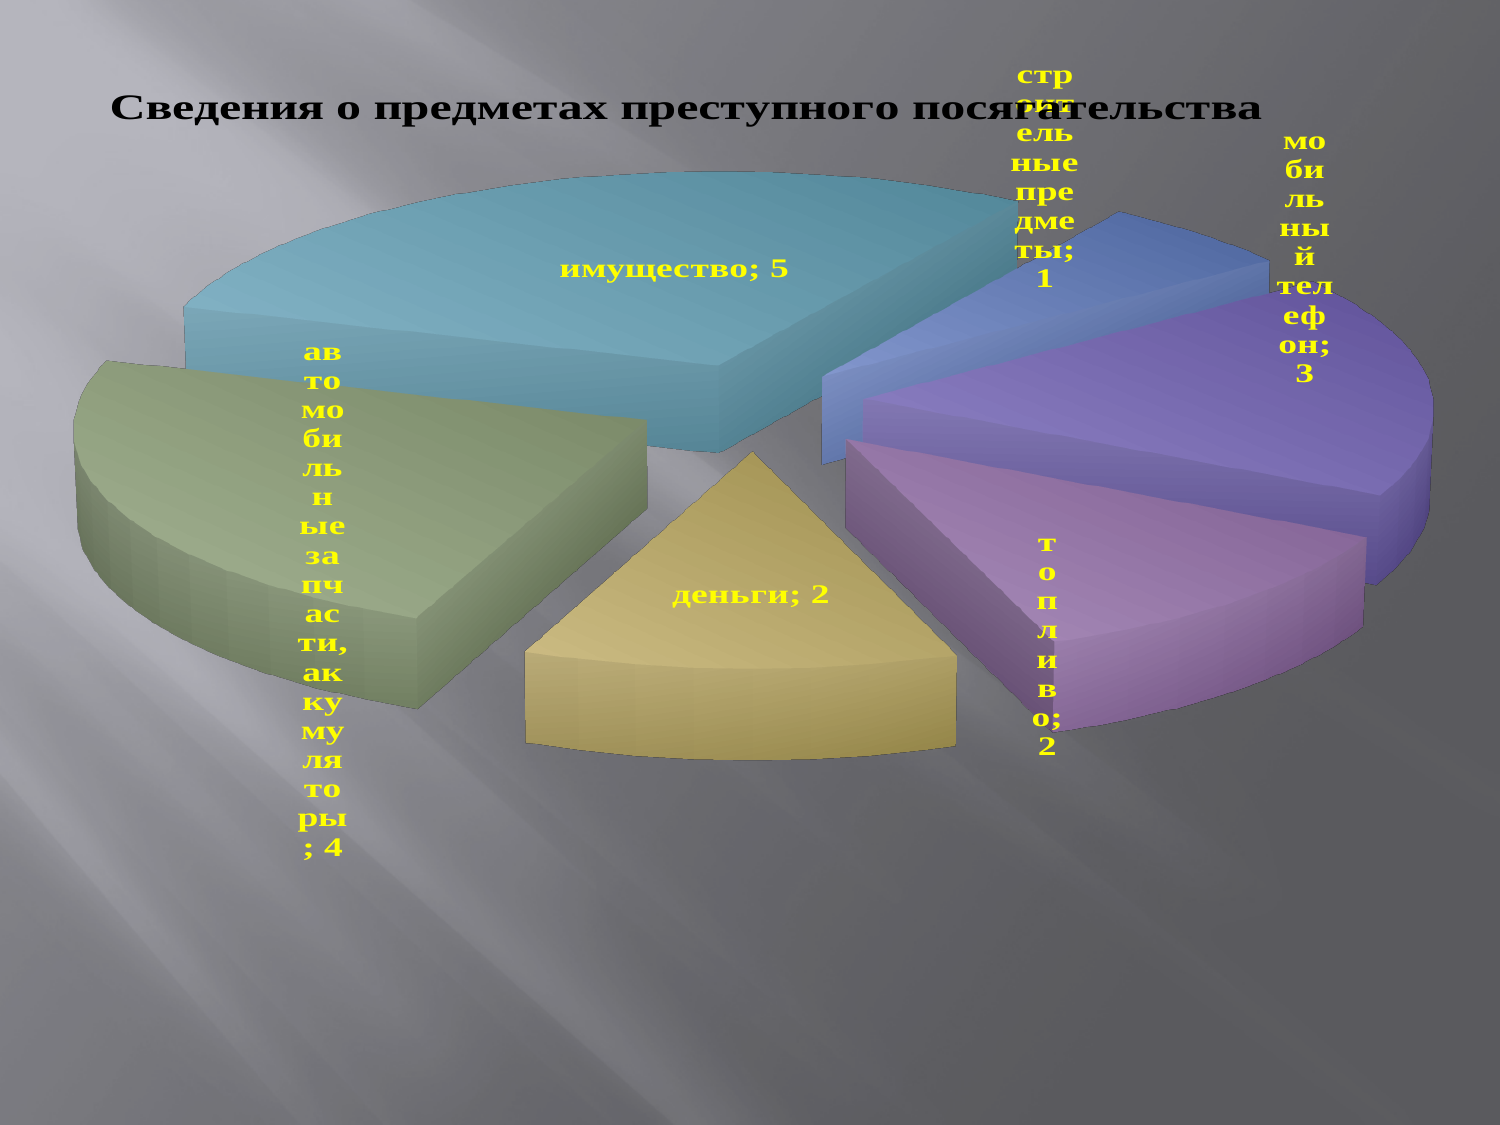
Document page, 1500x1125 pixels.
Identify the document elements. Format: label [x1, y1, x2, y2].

chart [0, 0, 1500, 1125]
